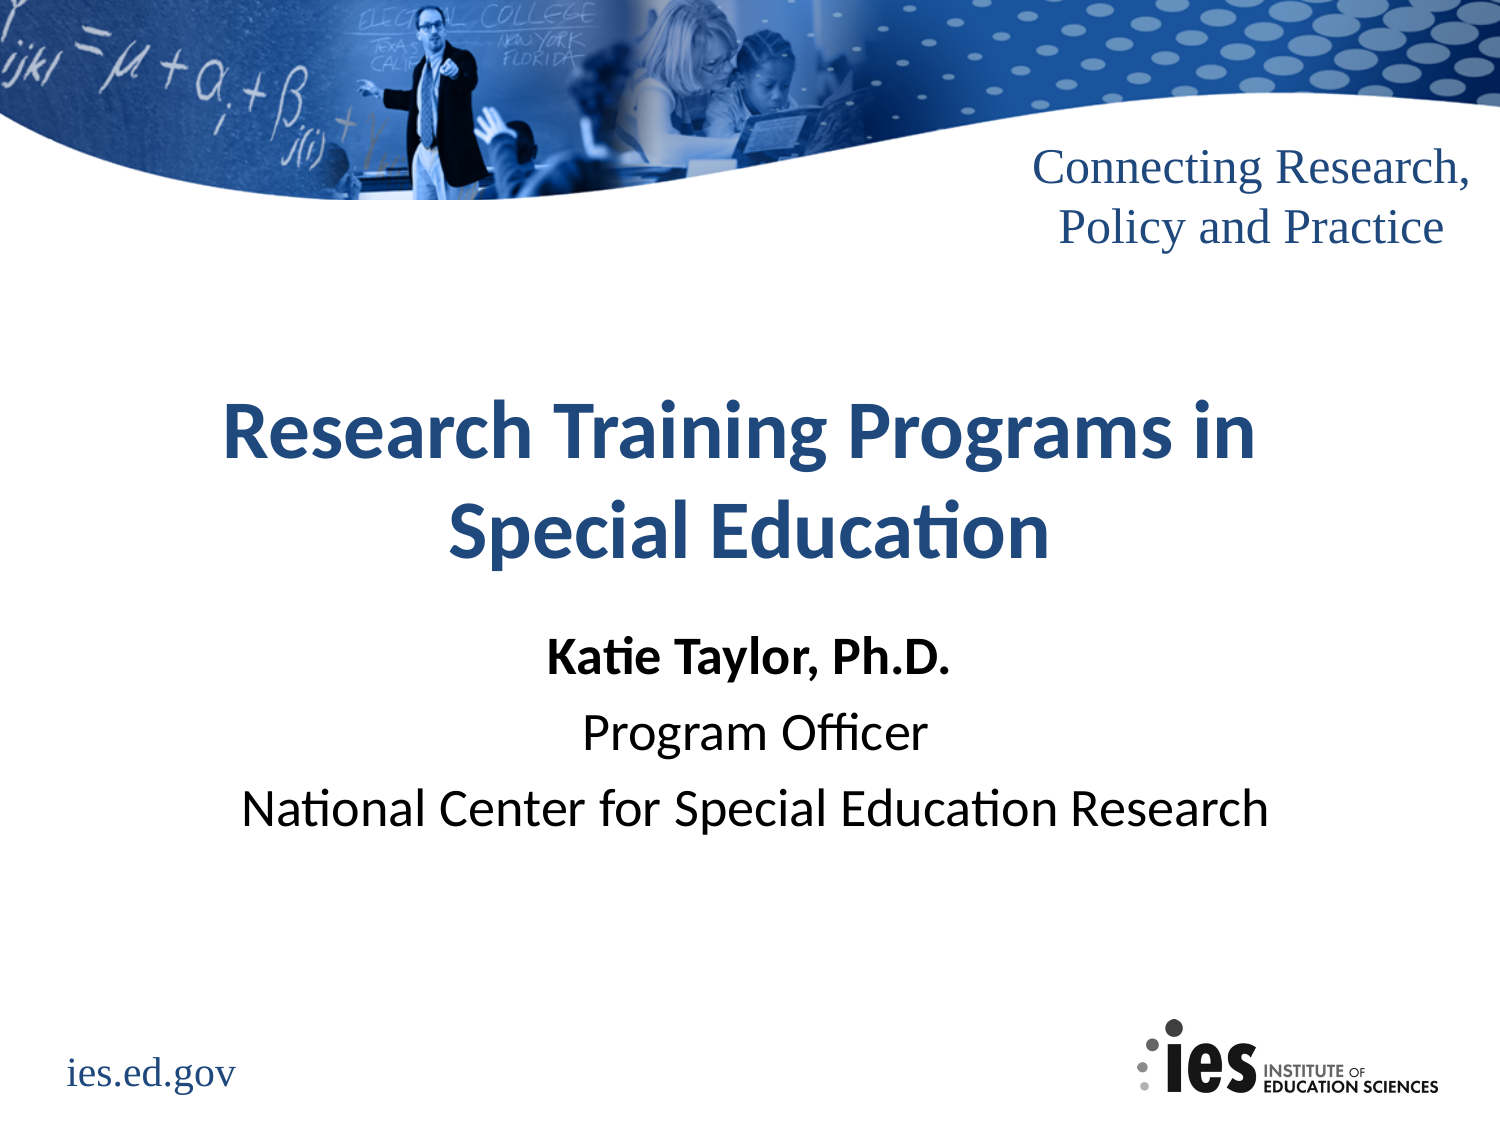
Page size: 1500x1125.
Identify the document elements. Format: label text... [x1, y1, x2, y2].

picture [1137, 1019, 1438, 1093]
picture [0, 0, 1500, 200]
text_box Research Training Programs in Special Education [62, 337, 1438, 613]
subtitle Katie Taylor, Ph.D. Program Officer National Center for Special Education Research [174, 613, 1338, 961]
